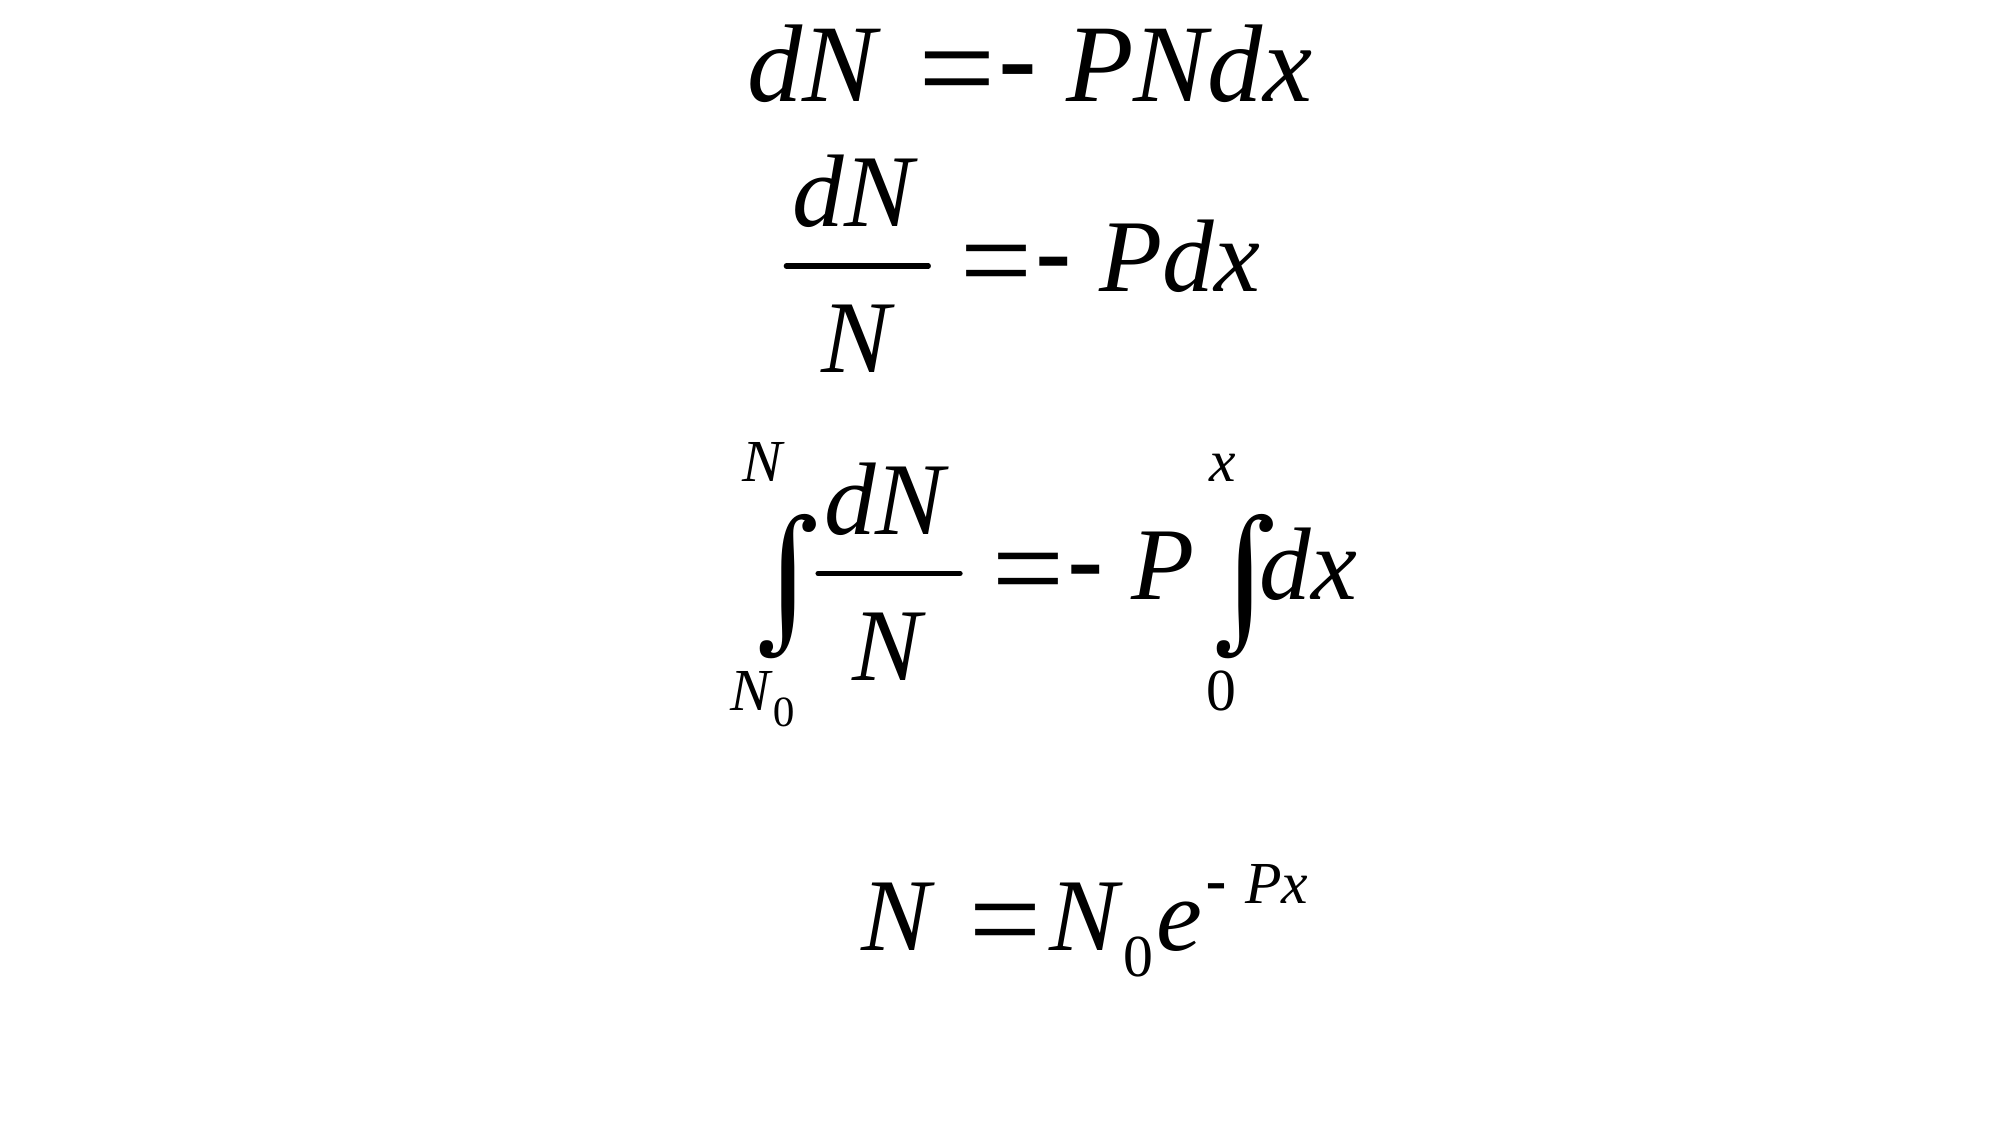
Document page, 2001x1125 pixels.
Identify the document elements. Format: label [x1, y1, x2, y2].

text_box [768, 128, 1277, 395]
text_box [711, 418, 1376, 746]
text_box [840, 838, 1332, 1002]
text_box [730, 0, 1329, 129]
